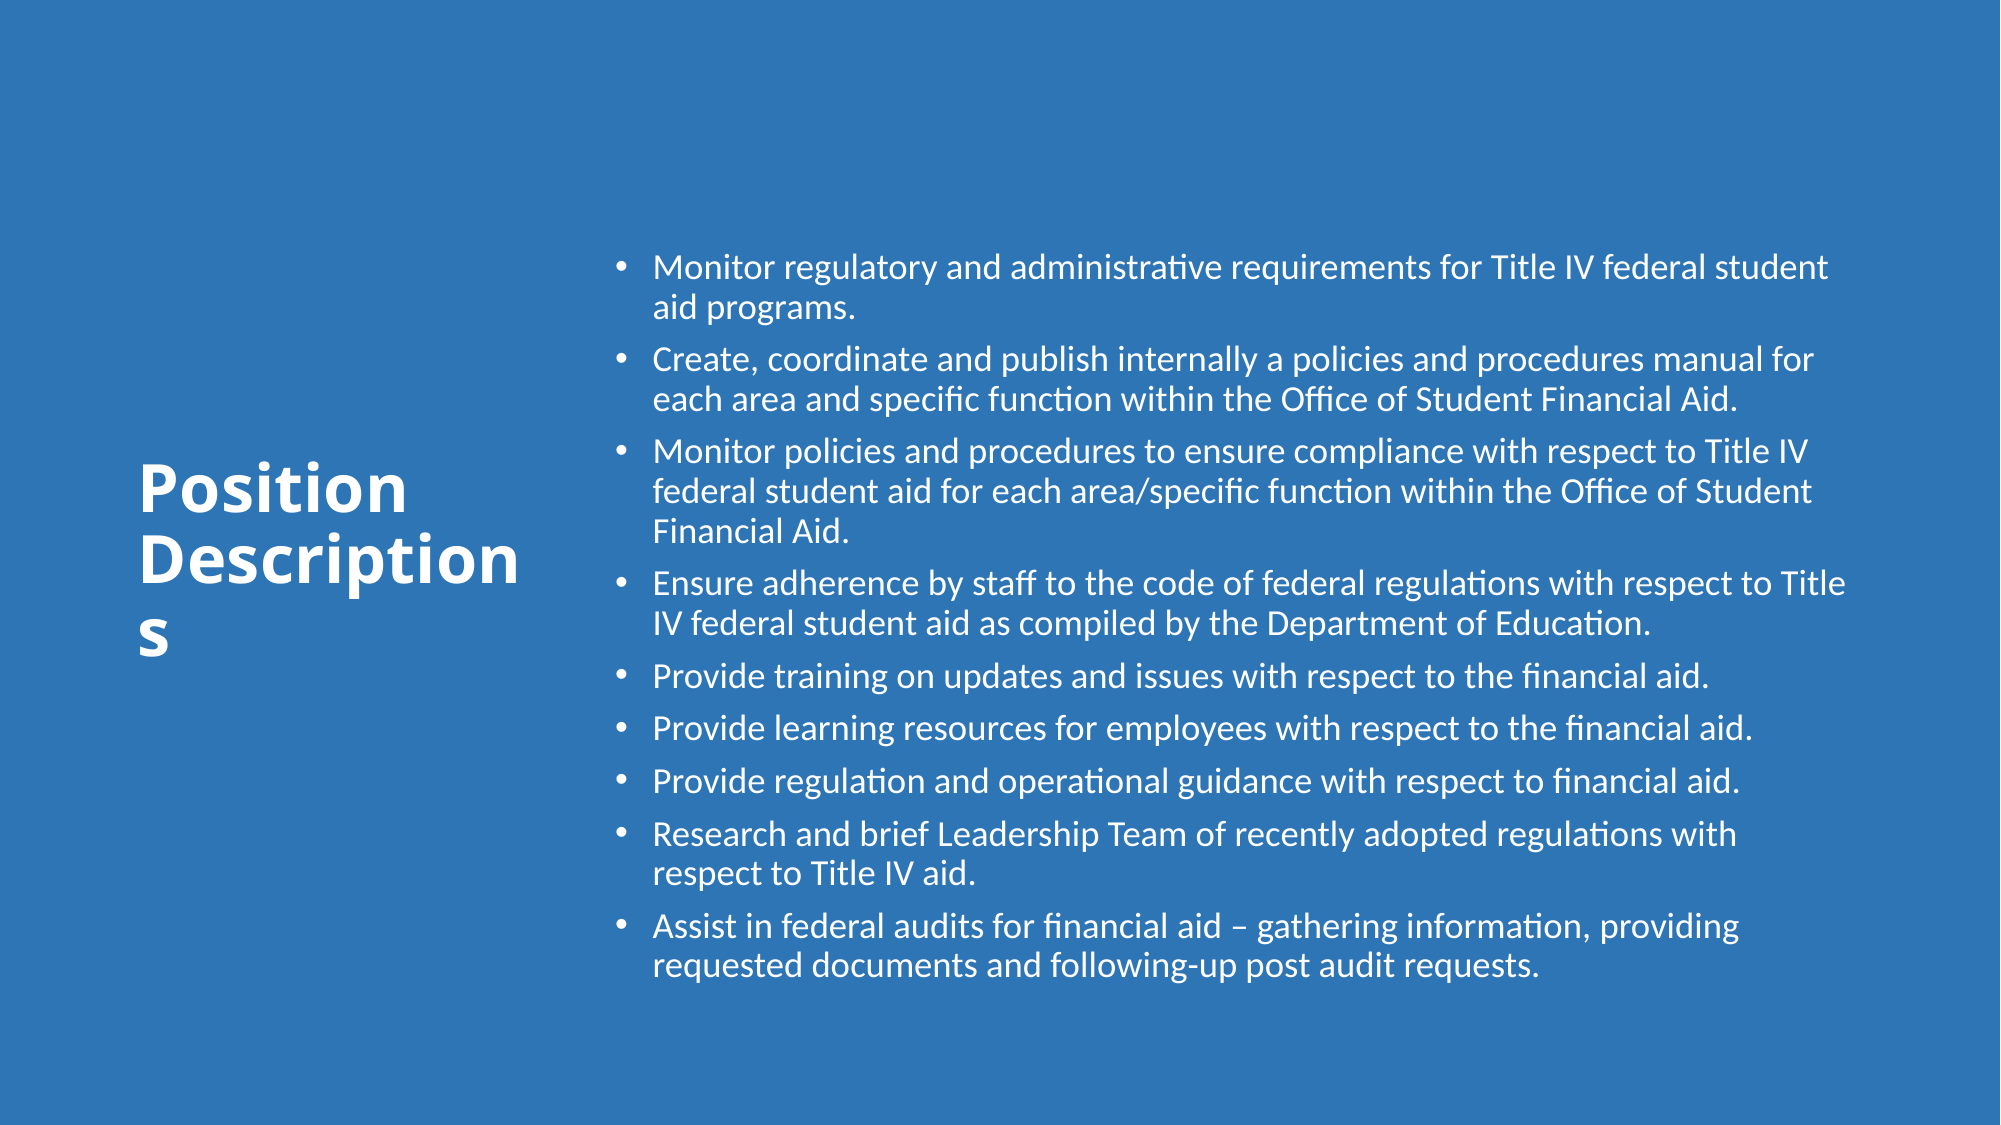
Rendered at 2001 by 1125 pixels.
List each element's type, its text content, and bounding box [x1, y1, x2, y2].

list Monitor regulatory and administrative requirements for Title IV federal student aid programs. Create, coordinate and publish internally a policies and procedures manual for each area and specific function within the Office of Student Financial Aid. Monitor policies and procedures to ensure compliance with respect to Title IV federal student aid for each area/specific function within the Office of Student Financial Aid. Ensure adherence by staff to the code of federal regulations with respect to Title IV federal student aid as compiled by the Department of Education. Provide training on updates and issues with respect to the financial aid. Provide learning resources for employees with respect to the financial aid. Provide regulation and operational guidance with respect to financial aid. Research and brief Leadership Team of recently adopted regulations with respect to Title IV aid. Assist in federal audits for financial aid – gathering information, providing requested documents and following-up post audit requests. [600, 240, 1866, 1001]
title Position Descriptions [122, 361, 546, 764]
